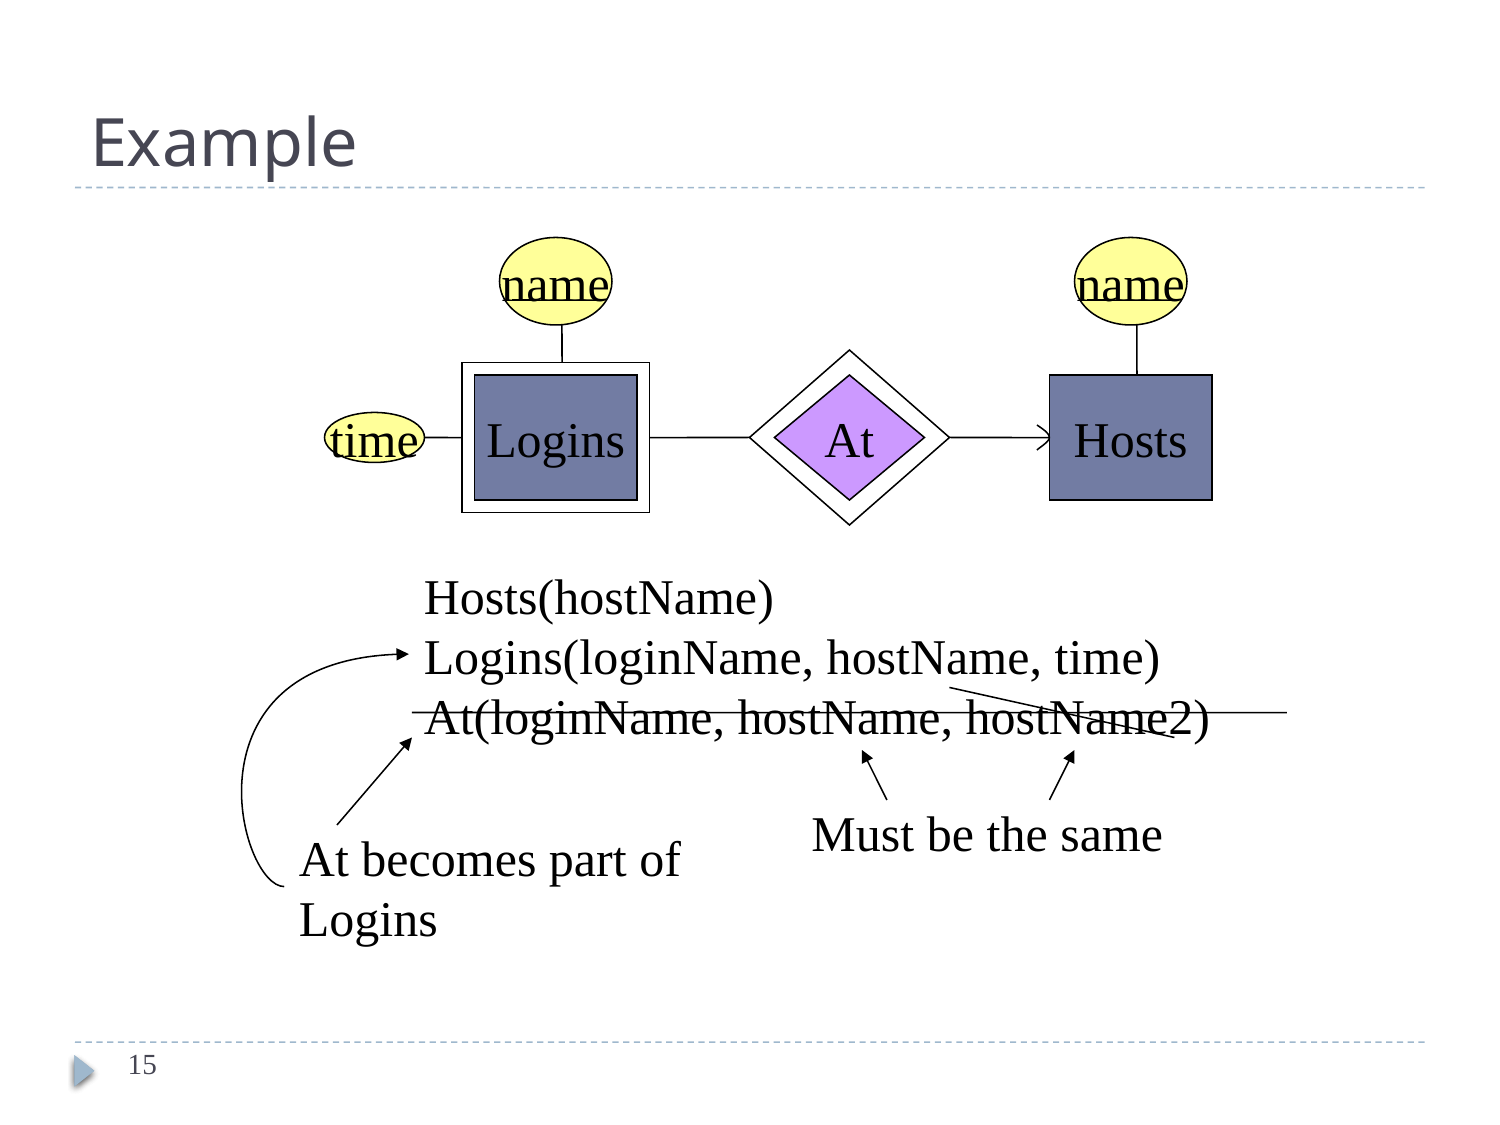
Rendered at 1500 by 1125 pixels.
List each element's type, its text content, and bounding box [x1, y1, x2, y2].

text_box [284, 653, 697, 955]
text_box [461, 362, 650, 513]
text_box Hosts(hostName) Logins(loginName, hostName, time) At(loginName, hostName, hostName2) [703, 713, 1226, 752]
text_box Hosts [1049, 375, 1212, 500]
text_box name [499, 237, 612, 325]
text_box Hosts(hostName) Logins(loginName, hostName, time) At(loginName, hostName, hostName2) [408, 556, 1226, 712]
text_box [796, 749, 1179, 870]
slide_number 15 [112, 1037, 438, 1098]
text_box time [324, 412, 425, 463]
text_box [750, 350, 949, 526]
title Example [75, 37, 1425, 188]
text_box name [1074, 237, 1188, 325]
text_box [1036, 425, 1050, 451]
